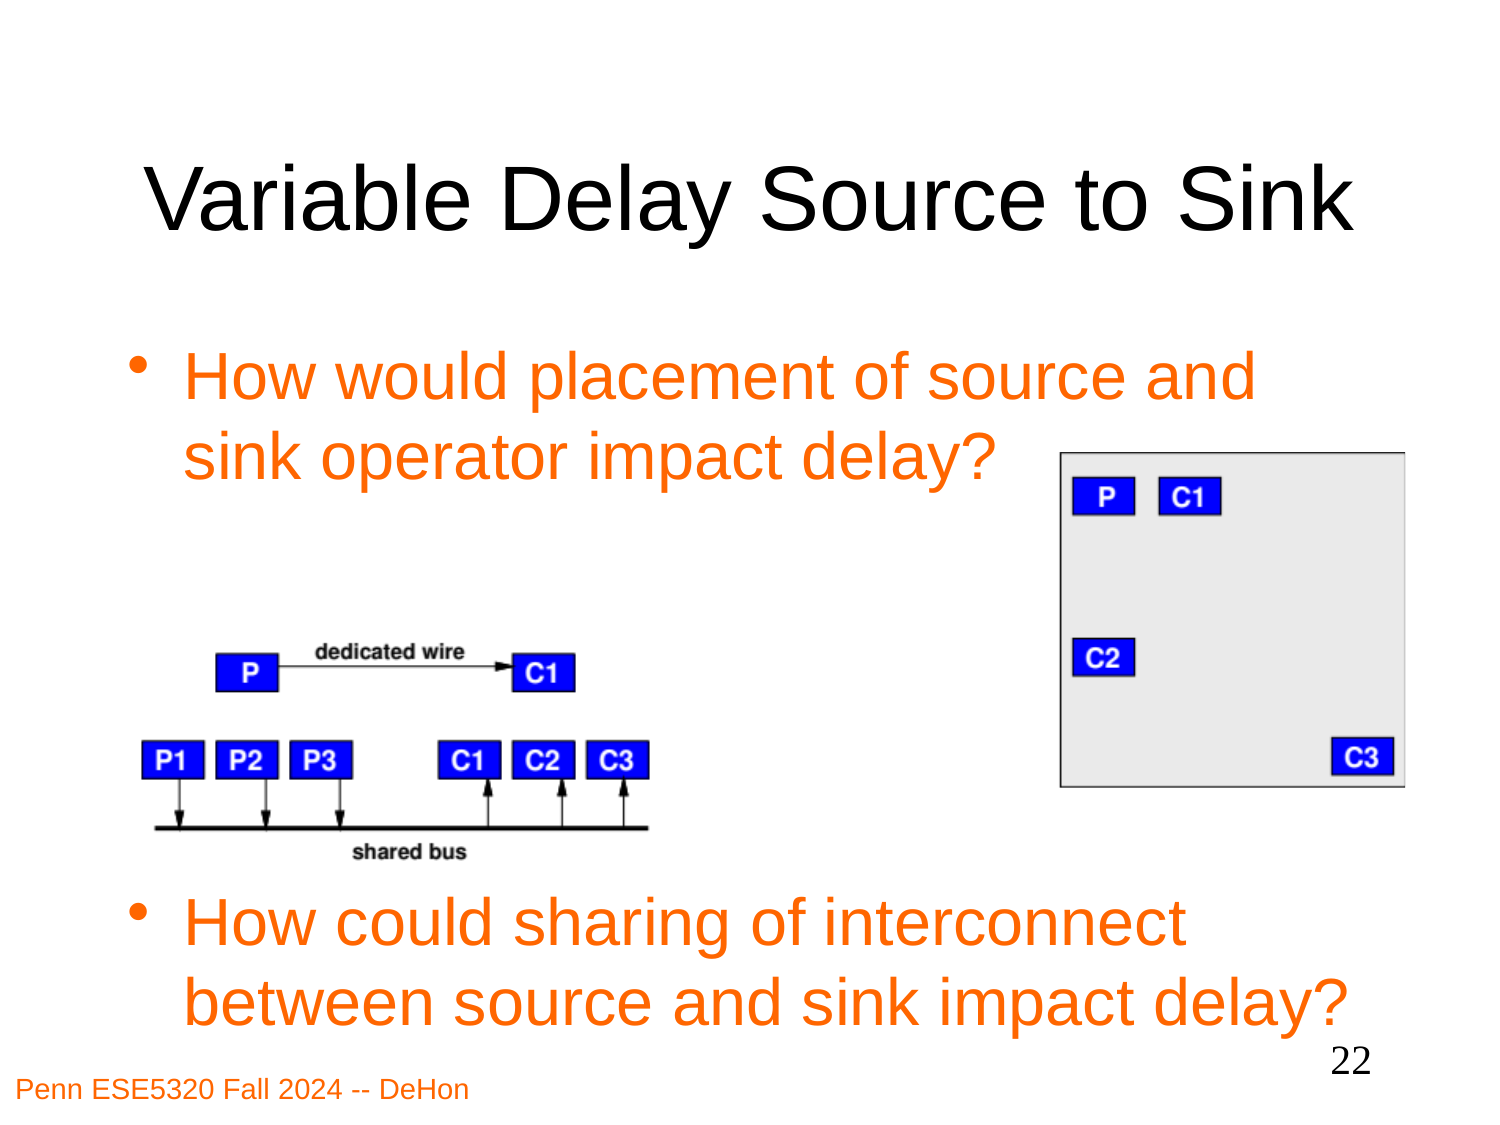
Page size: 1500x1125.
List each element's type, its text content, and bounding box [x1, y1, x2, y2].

list How would placement of source and sink operator impact delay? How could sharing of interconnect between source and sink impact delay? [112, 324, 1388, 1001]
slide_number 22 [1074, 1024, 1388, 1101]
title Variable Delay Source to Sink [112, 99, 1388, 288]
picture [137, 637, 651, 869]
picture [1056, 451, 1406, 788]
slide_number Penn ESE5320 Fall 2024 -- DeHon [0, 1062, 688, 1125]
